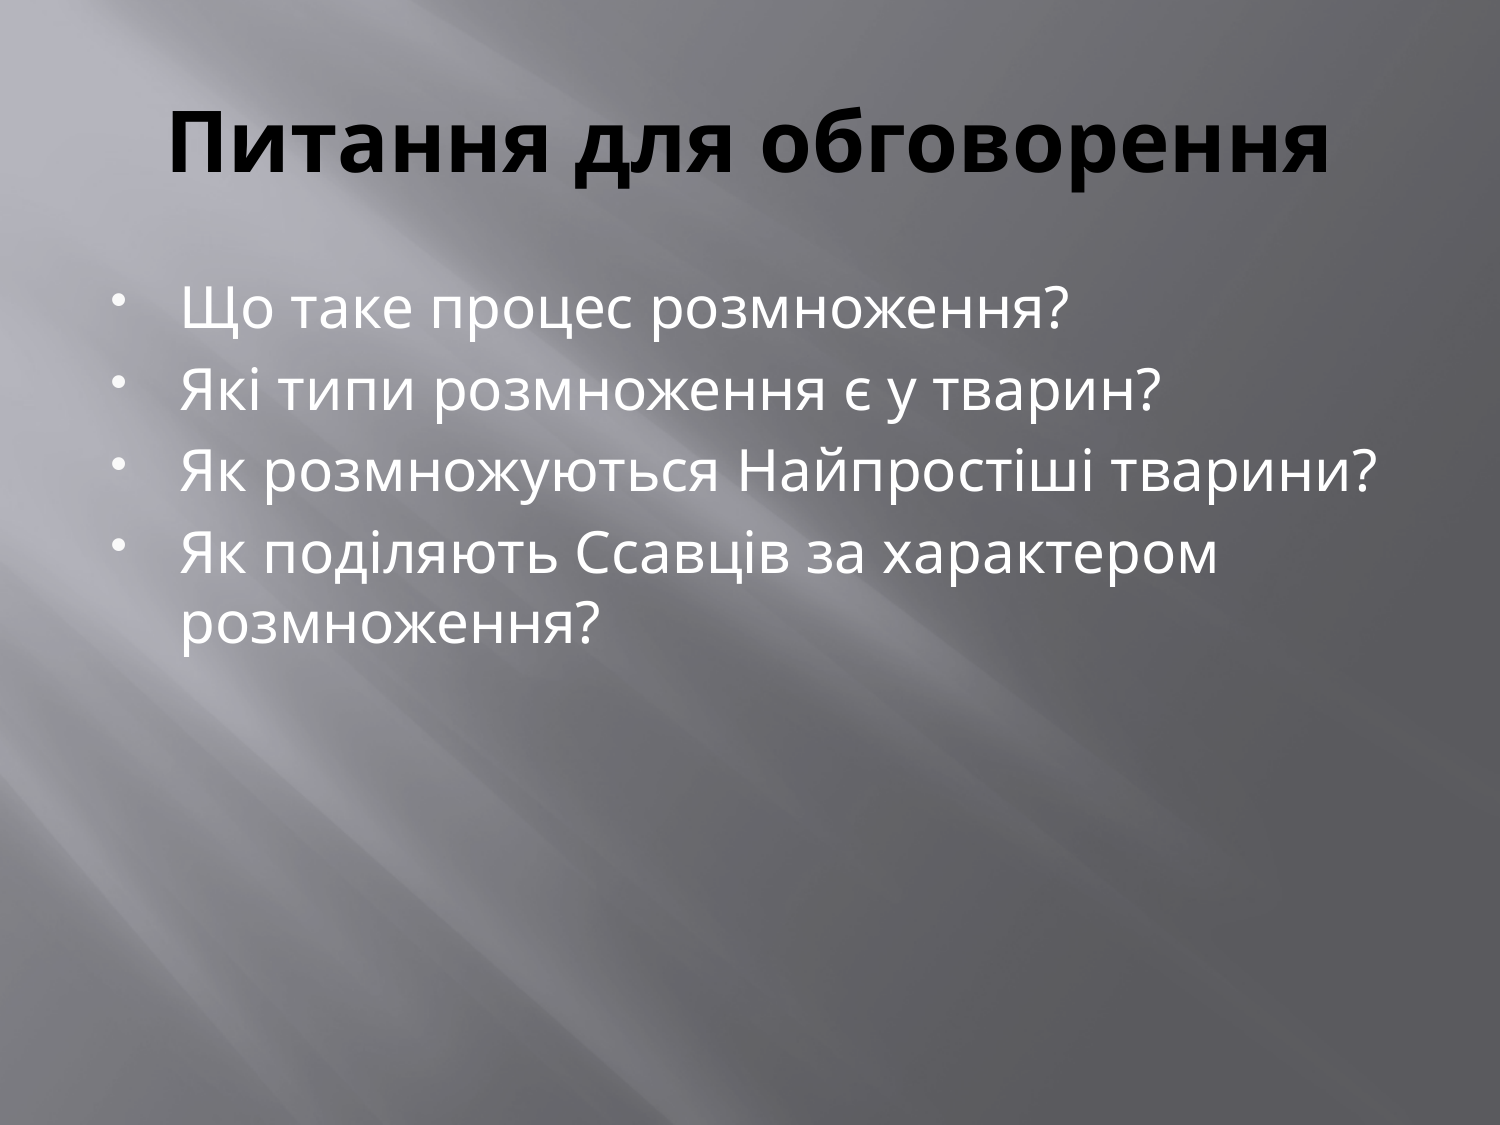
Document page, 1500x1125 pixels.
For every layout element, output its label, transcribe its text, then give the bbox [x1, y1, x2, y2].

list Що таке процес розмноження? Які типи розмноження є у тварин? Як розмножуються Найпростіші тварини? Як поділяють Ссавців за характером розмноження? [75, 262, 1425, 1035]
title Питання для обговорення [75, 45, 1425, 233]
